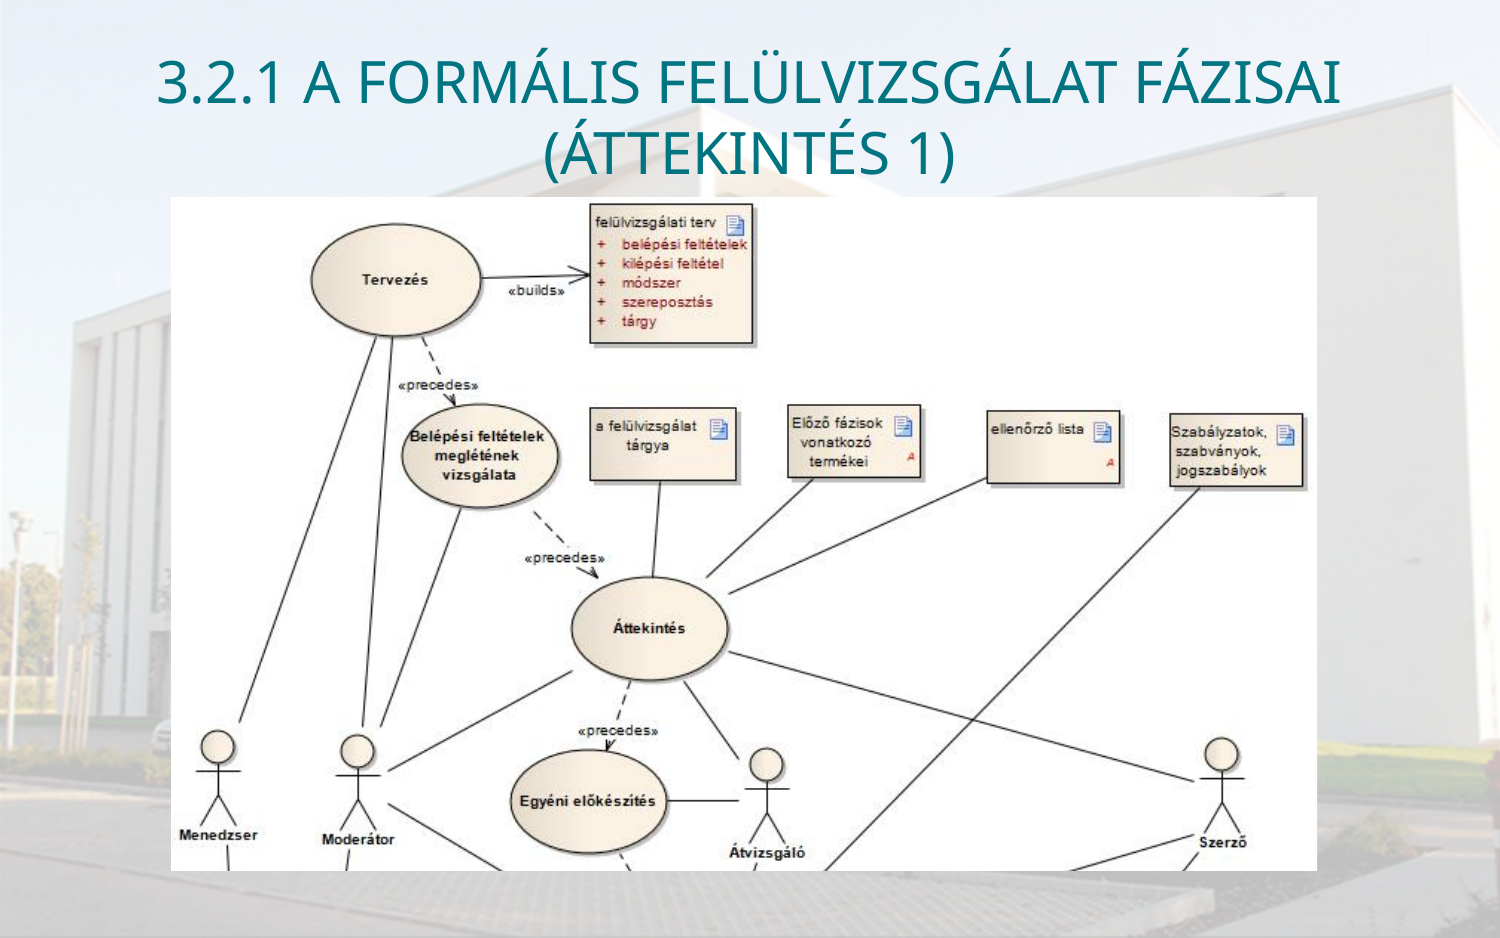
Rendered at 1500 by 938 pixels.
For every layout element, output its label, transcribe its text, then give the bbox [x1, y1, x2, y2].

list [170, 196, 1318, 871]
picture [0, 0, 1500, 938]
title 3.2.1 A formális felülvizsgálat fázisai (Áttekintés 1) [75, 37, 1425, 194]
